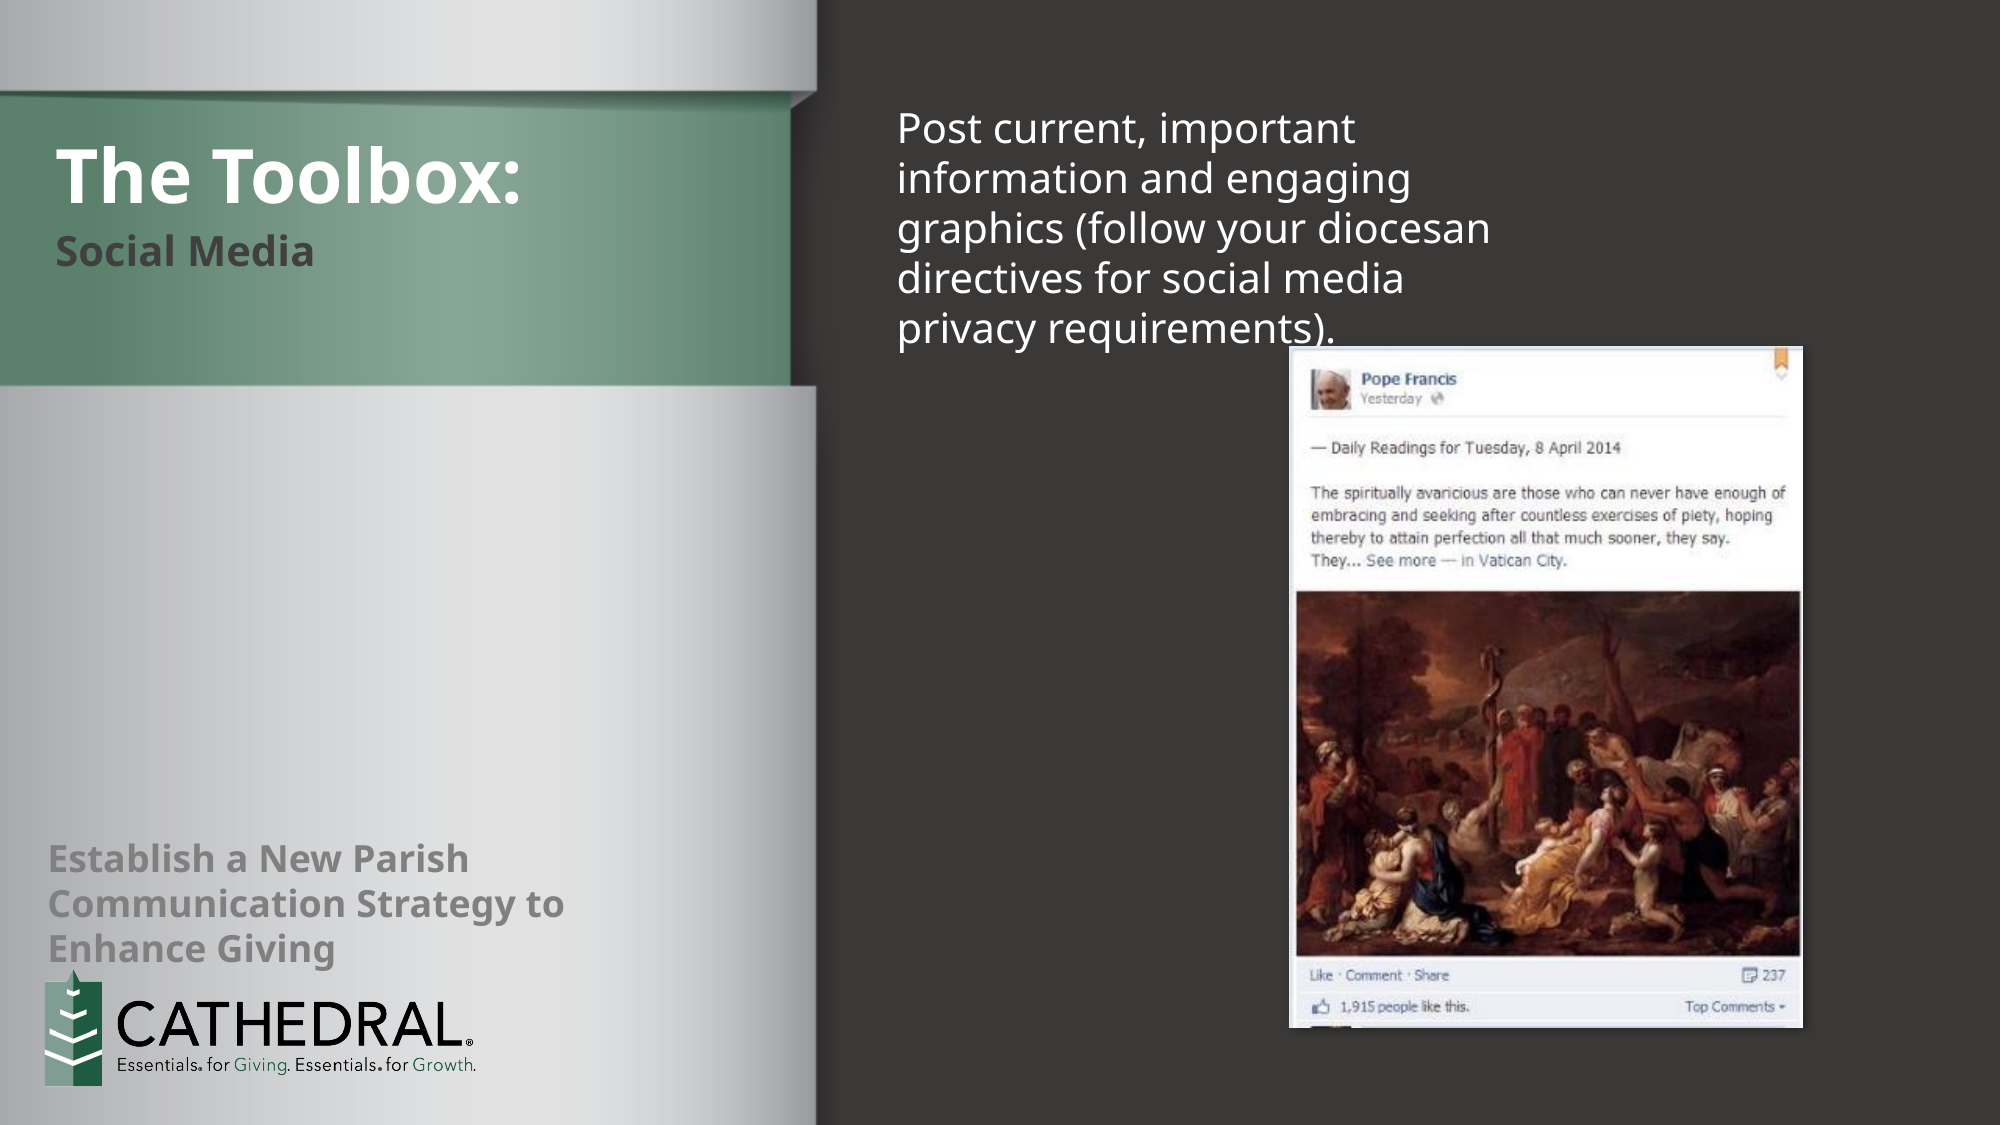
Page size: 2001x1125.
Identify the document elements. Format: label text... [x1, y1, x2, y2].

picture [1289, 346, 1803, 1028]
text_box Post current, important information and engaging graphics (follow your diocesan directives for social media privacy requirements). [881, 94, 1567, 360]
list Social Media [40, 223, 762, 299]
list The Toolbox: [40, 131, 762, 223]
picture [0, 0, 940, 1125]
